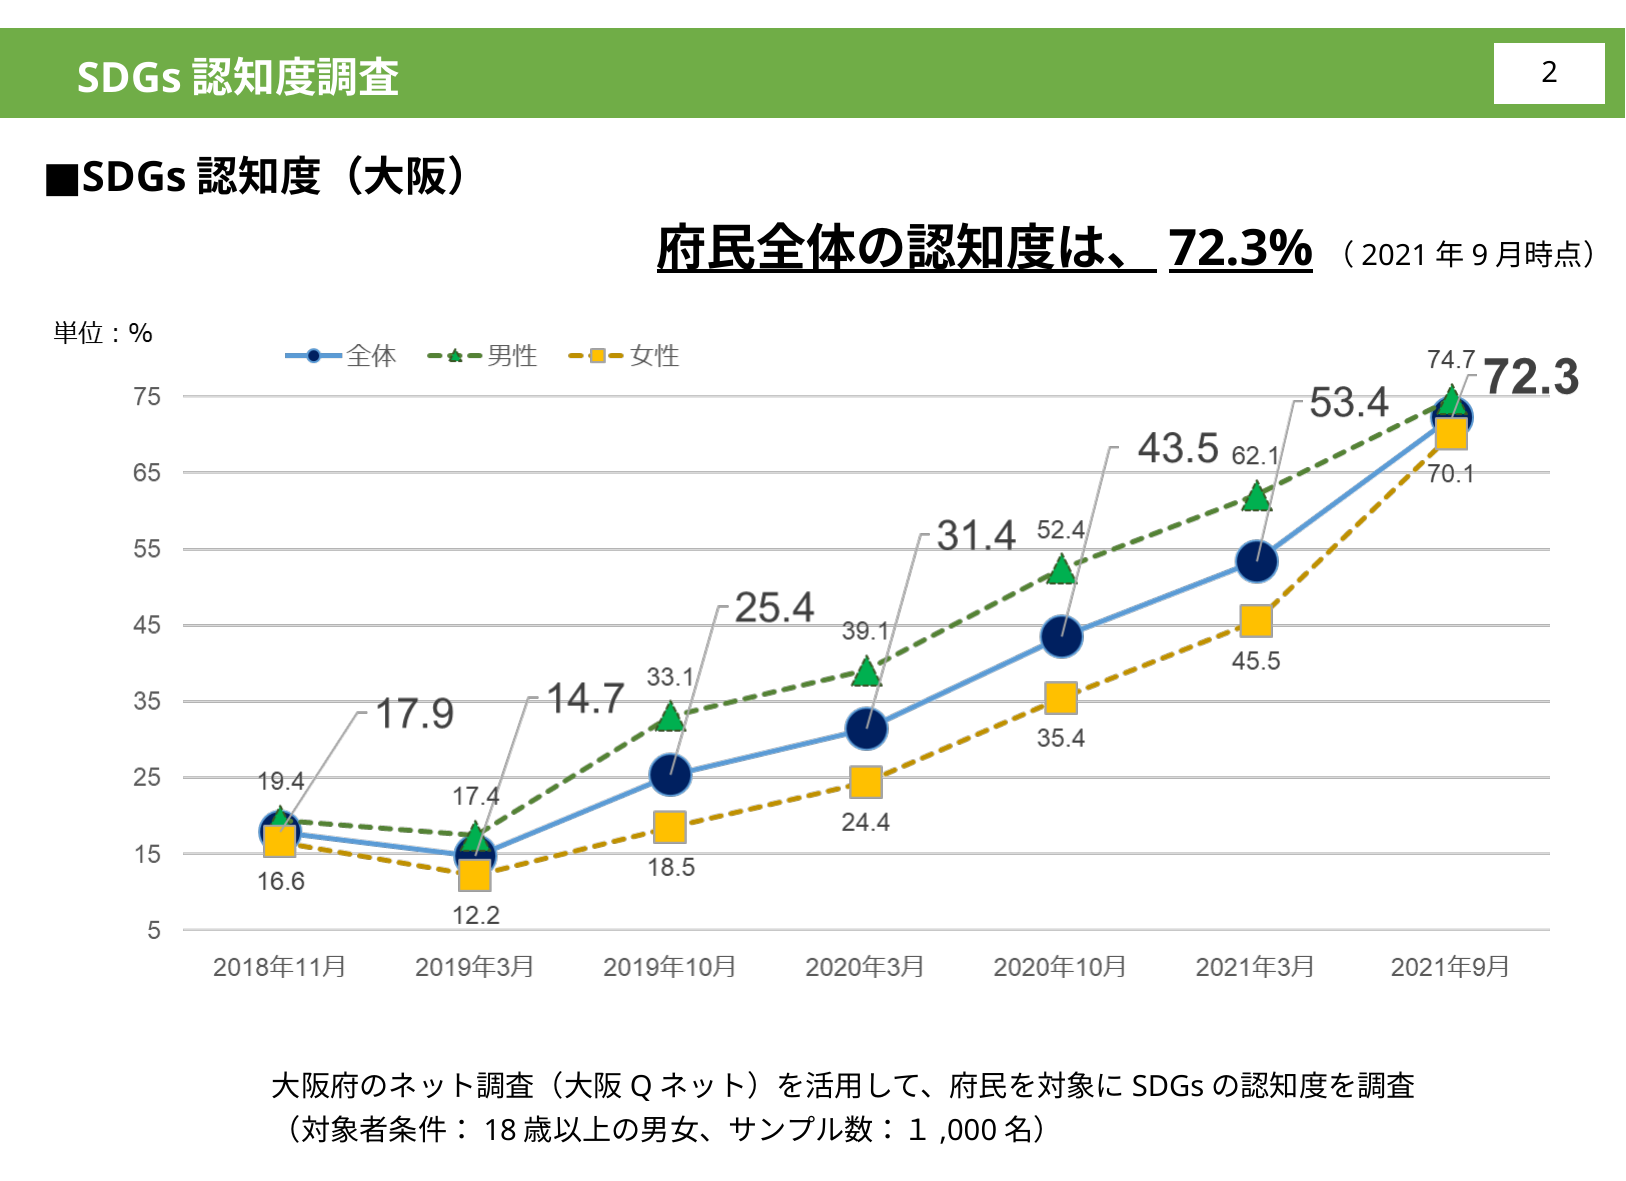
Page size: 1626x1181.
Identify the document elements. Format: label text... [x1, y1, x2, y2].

text_box ■SDGs認知度（大阪） [27, 142, 527, 208]
text_box 大阪府のネット調査（大阪Qネット）を活用して、府民を対象にSDGsの認知度を調査 （対象者条件：18歳以上の男女、サンプル数：１,000名） [257, 1061, 1454, 1143]
text_box SDGs認知度調査 [0, 28, 1625, 118]
picture [37, 310, 1587, 1004]
text_box 府民全体の認知度は、72.3%（2021年9月時点） [641, 207, 1625, 283]
slide_number 1 [1493, 42, 1606, 105]
